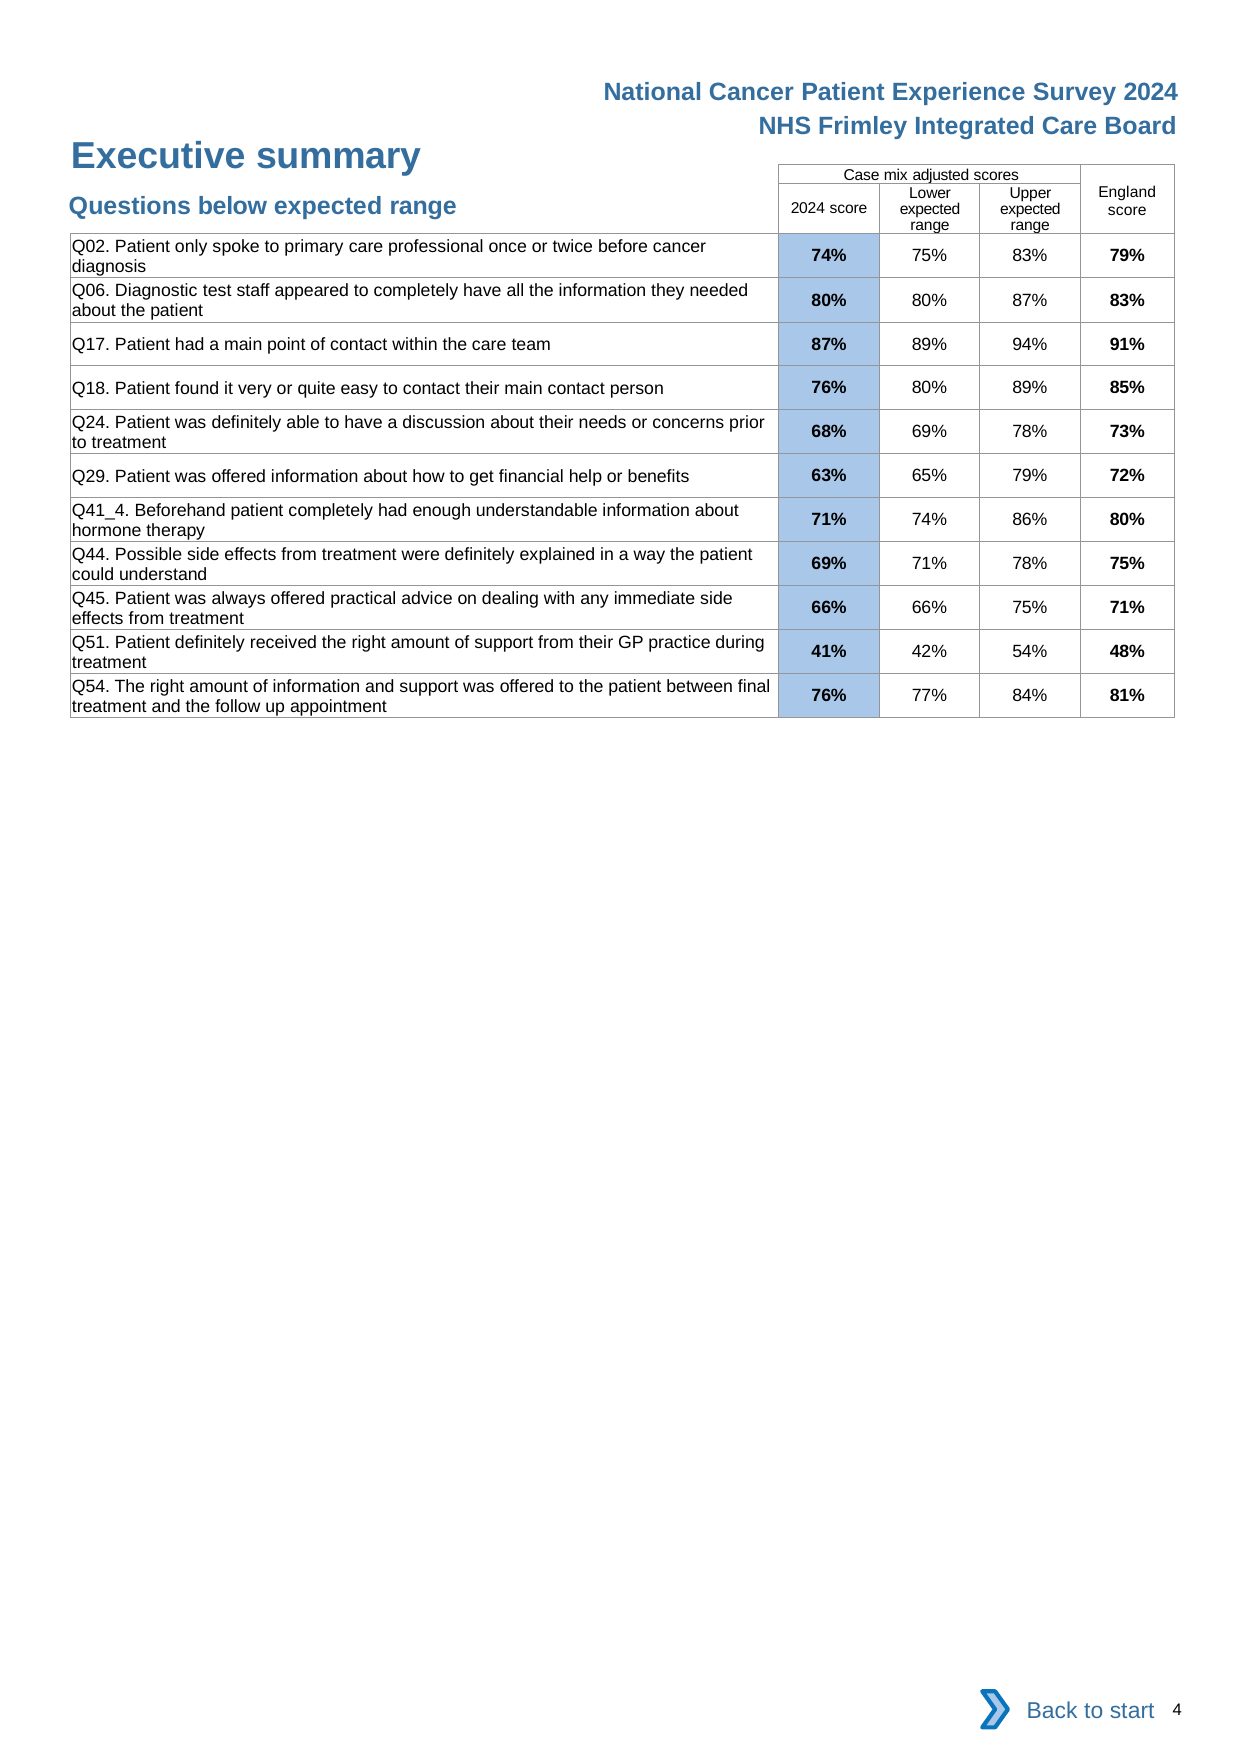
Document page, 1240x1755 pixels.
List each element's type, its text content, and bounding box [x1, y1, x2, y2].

table_cell 76% [779, 366, 879, 409]
table_cell 89% [980, 366, 1080, 409]
table_cell Q41_4. Beforehand patient completely had enough understandable information about hormone therapy [71, 498, 778, 541]
table_cell 77% [880, 674, 979, 717]
table_header England score [1081, 165, 1174, 233]
table_cell 68% [779, 410, 879, 453]
table_cell 81% [1081, 674, 1174, 717]
table_cell 80% [880, 366, 979, 409]
table_cell 73% [1081, 410, 1174, 453]
title Executive summary [68, 131, 465, 189]
table_cell 75% [980, 586, 1080, 629]
table_cell 87% [980, 278, 1080, 322]
table_cell 80% [880, 278, 979, 322]
table_cell 79% [980, 454, 1080, 497]
table_cell 80% [1081, 498, 1174, 541]
table_cell Q44. Possible side effects from treatment were definitely explained in a way the patient could understand [71, 542, 778, 585]
table_cell Lower expected range [880, 184, 979, 233]
table_header Case mix adjusted scores [779, 165, 1080, 183]
table_cell 66% [779, 586, 879, 629]
text_box National Cancer Patient Experience Survey 2024 [588, 68, 1194, 113]
table_cell Q51. Patient definitely received the right amount of support from their GP practice during treatment [71, 630, 778, 673]
table_cell 75% [880, 234, 979, 277]
table_cell 75% [1081, 542, 1174, 585]
table_cell 66% [880, 586, 979, 629]
table_cell 41% [779, 630, 879, 673]
table_cell Q17. Patient had a main point of contact within the care team [71, 323, 778, 365]
table_cell 71% [779, 498, 879, 541]
table_cell 71% [1081, 586, 1174, 629]
table_cell 94% [980, 323, 1080, 365]
table_cell 80% [779, 278, 879, 322]
table_cell 74% [880, 498, 979, 541]
table_cell Q54. The right amount of information and support was offered to the patient between final treatment and the follow up appointment [71, 674, 778, 717]
table_cell Q06. Diagnostic test staff appeared to completely have all the information they needed about the patient [71, 278, 778, 322]
table_cell 76% [779, 674, 879, 717]
table_cell 69% [880, 410, 979, 453]
table_cell 74% [779, 234, 879, 277]
text_box NHS Frimley Integrated Care Board [743, 113, 1193, 147]
table_cell 72% [1081, 454, 1174, 497]
table_cell Upper expected range [980, 184, 1080, 233]
table_cell 63% [779, 454, 879, 497]
table_cell 65% [880, 454, 979, 497]
table_cell 83% [1081, 278, 1174, 322]
table_header [70, 165, 778, 233]
table_cell 48% [1081, 630, 1174, 673]
table_cell 83% [980, 234, 1080, 277]
table_cell 78% [980, 410, 1080, 453]
table_cell 87% [779, 323, 879, 365]
table_cell Q24. Patient was definitely able to have a discussion about their needs or concerns prior to treatment [71, 410, 778, 453]
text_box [981, 1677, 1170, 1741]
table_cell 54% [980, 630, 1080, 673]
table_cell Q02. Patient only spoke to primary care professional once or twice before cancer diagnosis [71, 234, 778, 277]
table_cell 84% [980, 674, 1080, 717]
table_cell 42% [880, 630, 979, 673]
table_cell 86% [980, 498, 1080, 541]
table_cell 71% [880, 542, 979, 585]
slide_number 4 [1176, 1699, 1234, 1720]
table_cell 69% [779, 542, 879, 585]
table_cell 78% [980, 542, 1080, 585]
table_cell 79% [1081, 234, 1174, 277]
table_cell 2024 score [779, 184, 879, 233]
table_cell Q45. Patient was always offered practical advice on dealing with any immediate side effects from treatment [71, 586, 778, 629]
table_cell 85% [1081, 366, 1174, 409]
table_cell 91% [1081, 323, 1174, 365]
table_cell Q29. Patient was offered information about how to get financial help or benefits [71, 454, 778, 497]
table_cell 89% [880, 323, 979, 365]
table_cell Q18. Patient found it very or quite easy to contact their main contact person [71, 366, 778, 409]
